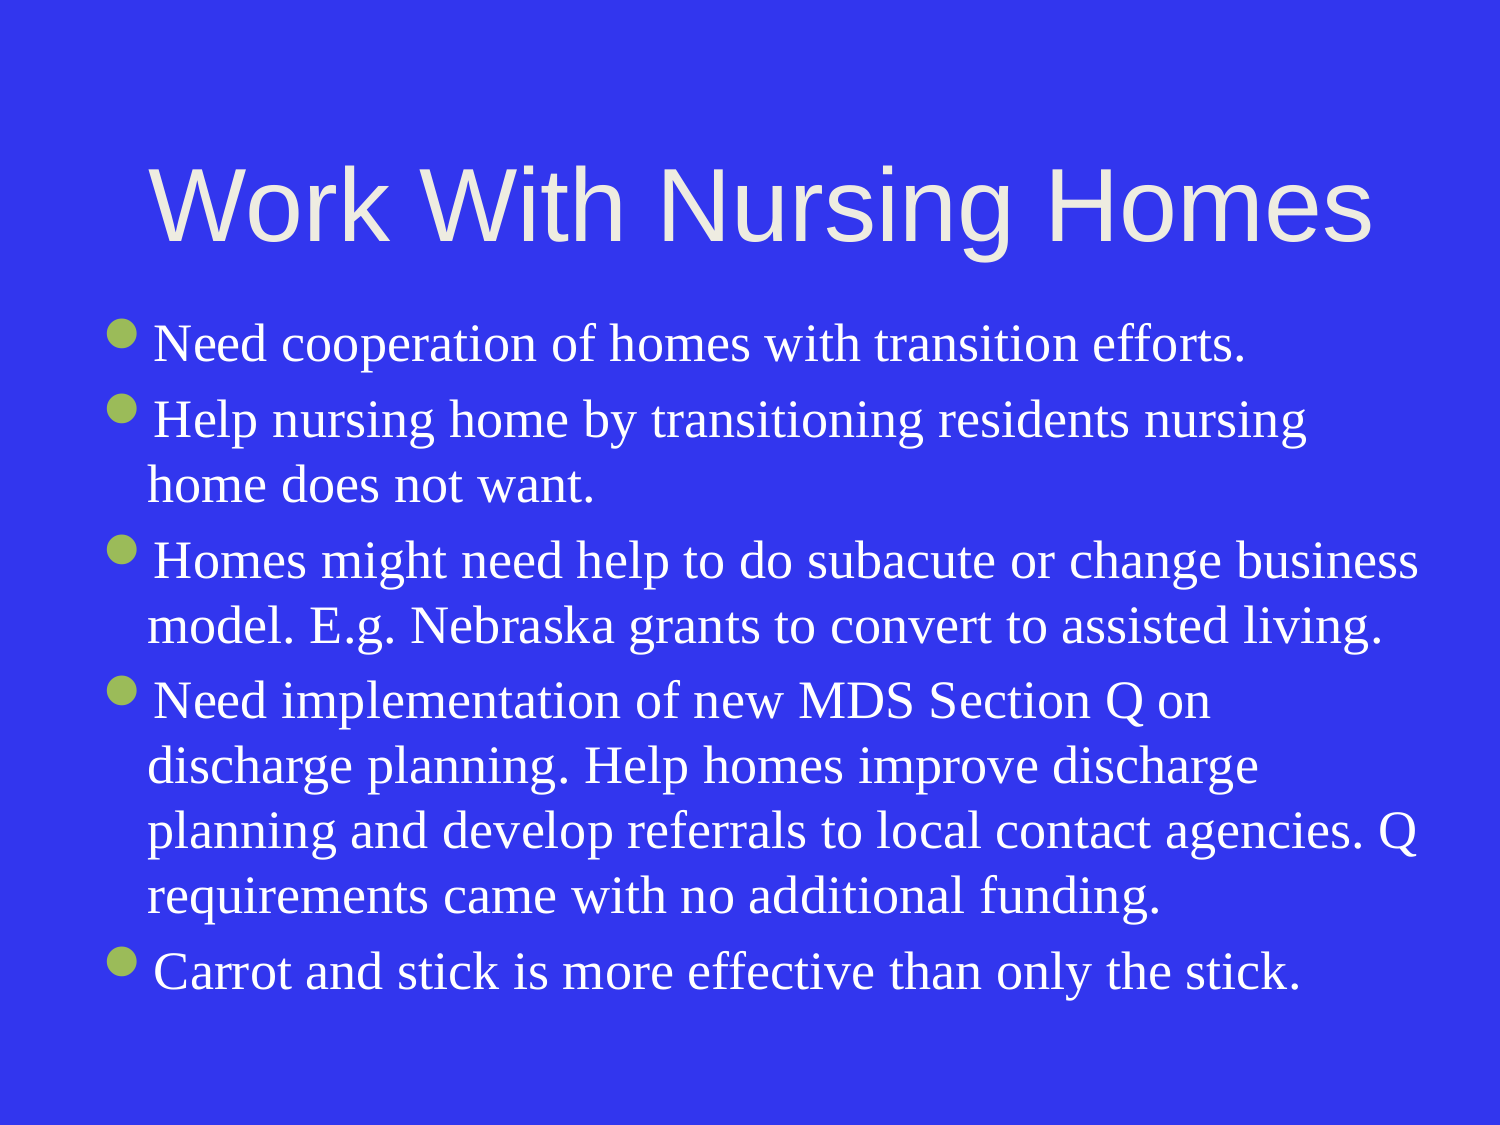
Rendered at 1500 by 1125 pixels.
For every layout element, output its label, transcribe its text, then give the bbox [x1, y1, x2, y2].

list Need cooperation of homes with transition efforts. Help nursing home by transitioning residents nursing home does not want. Homes might need help to do subacute or change business model. E.g. Nebraska grants to convert to assisted living. Need implementation of new MDS Section Q on discharge planning. Help homes improve discharge planning and develop referrals to local contact agencies. Q requirements came with no additional funding. Carrot and stick is more effective than only the stick. [87, 299, 1438, 1021]
title Work With Nursing Homes [87, 74, 1438, 263]
